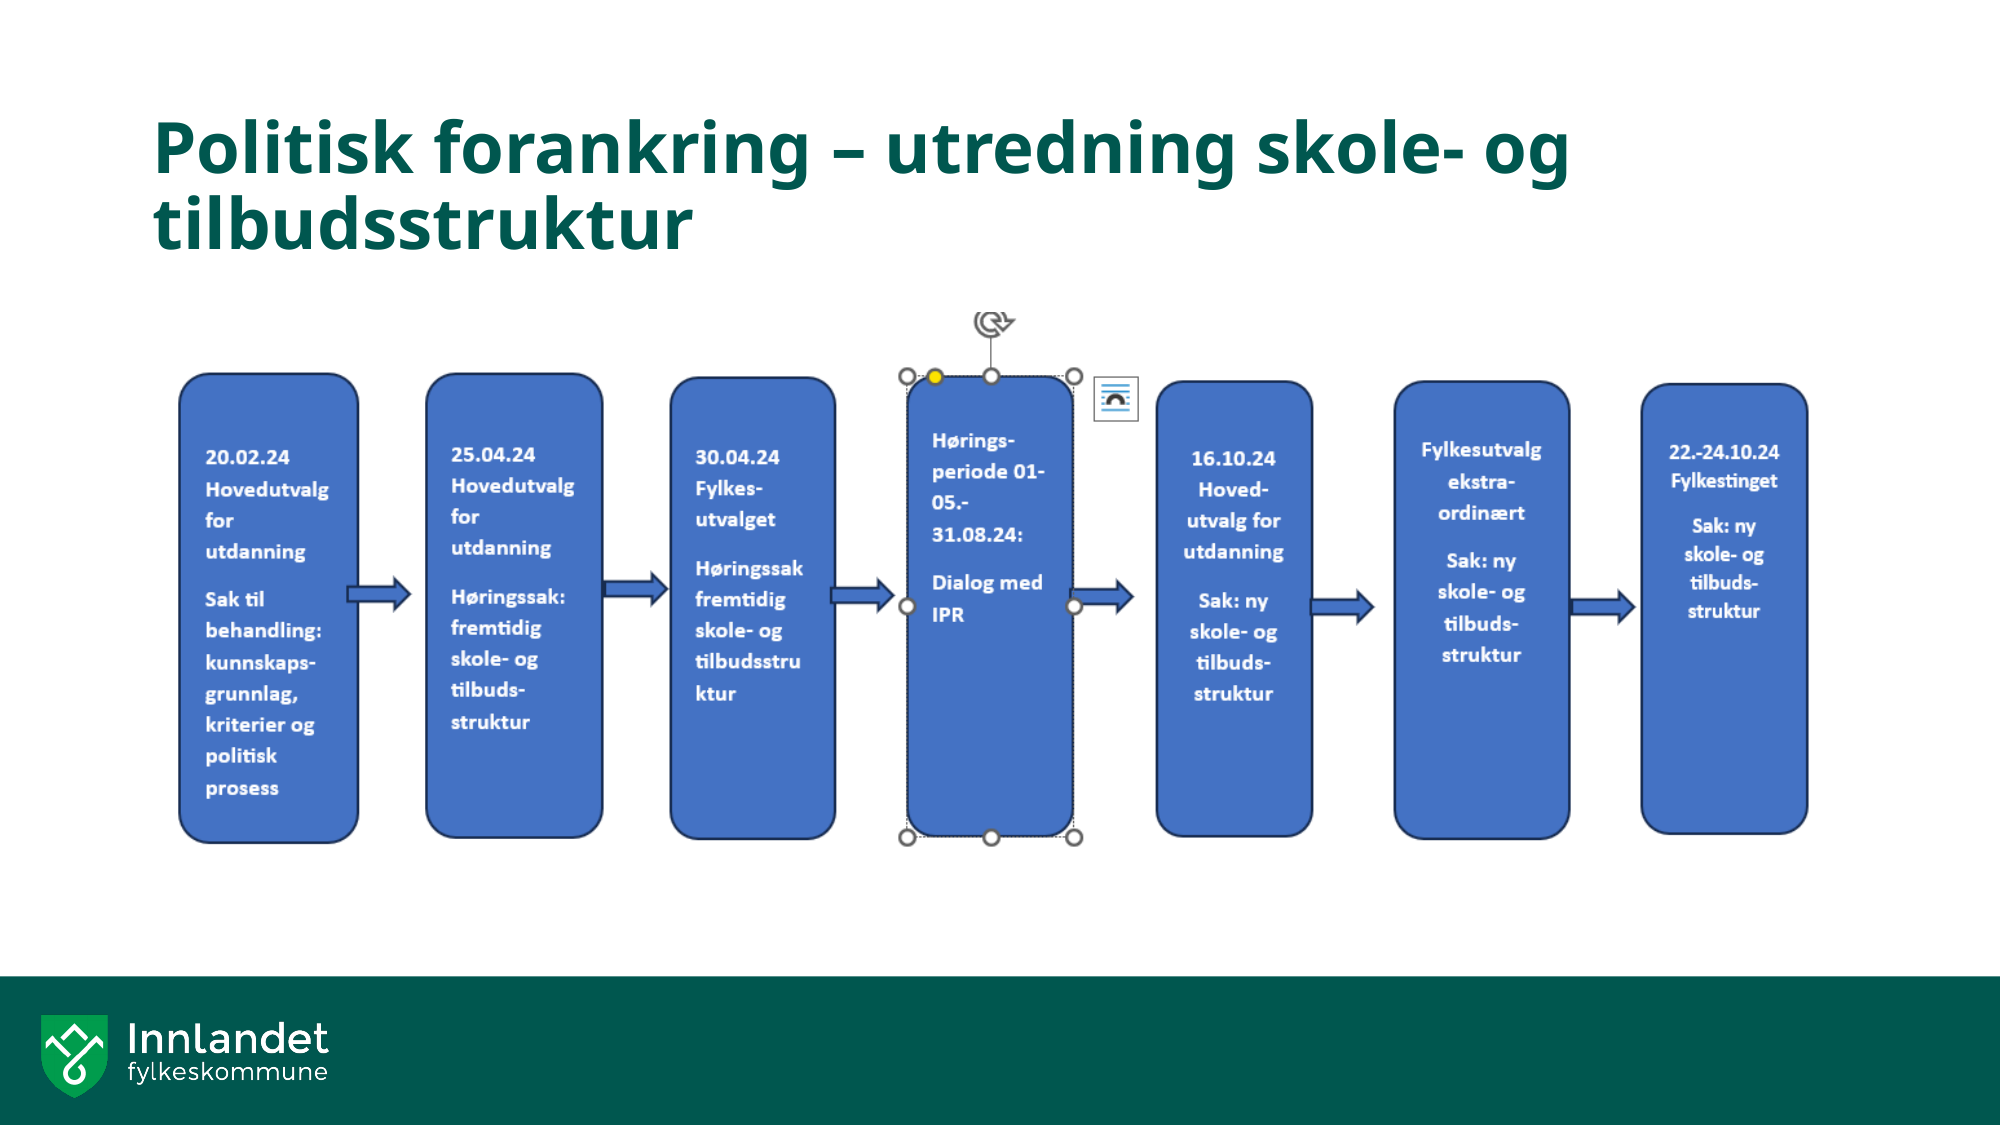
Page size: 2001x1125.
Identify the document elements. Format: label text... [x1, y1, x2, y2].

picture [21, 987, 352, 1122]
picture [137, 312, 1863, 870]
title Politisk forankring – utredning skole- og tilbudsstruktur [137, 102, 1863, 275]
